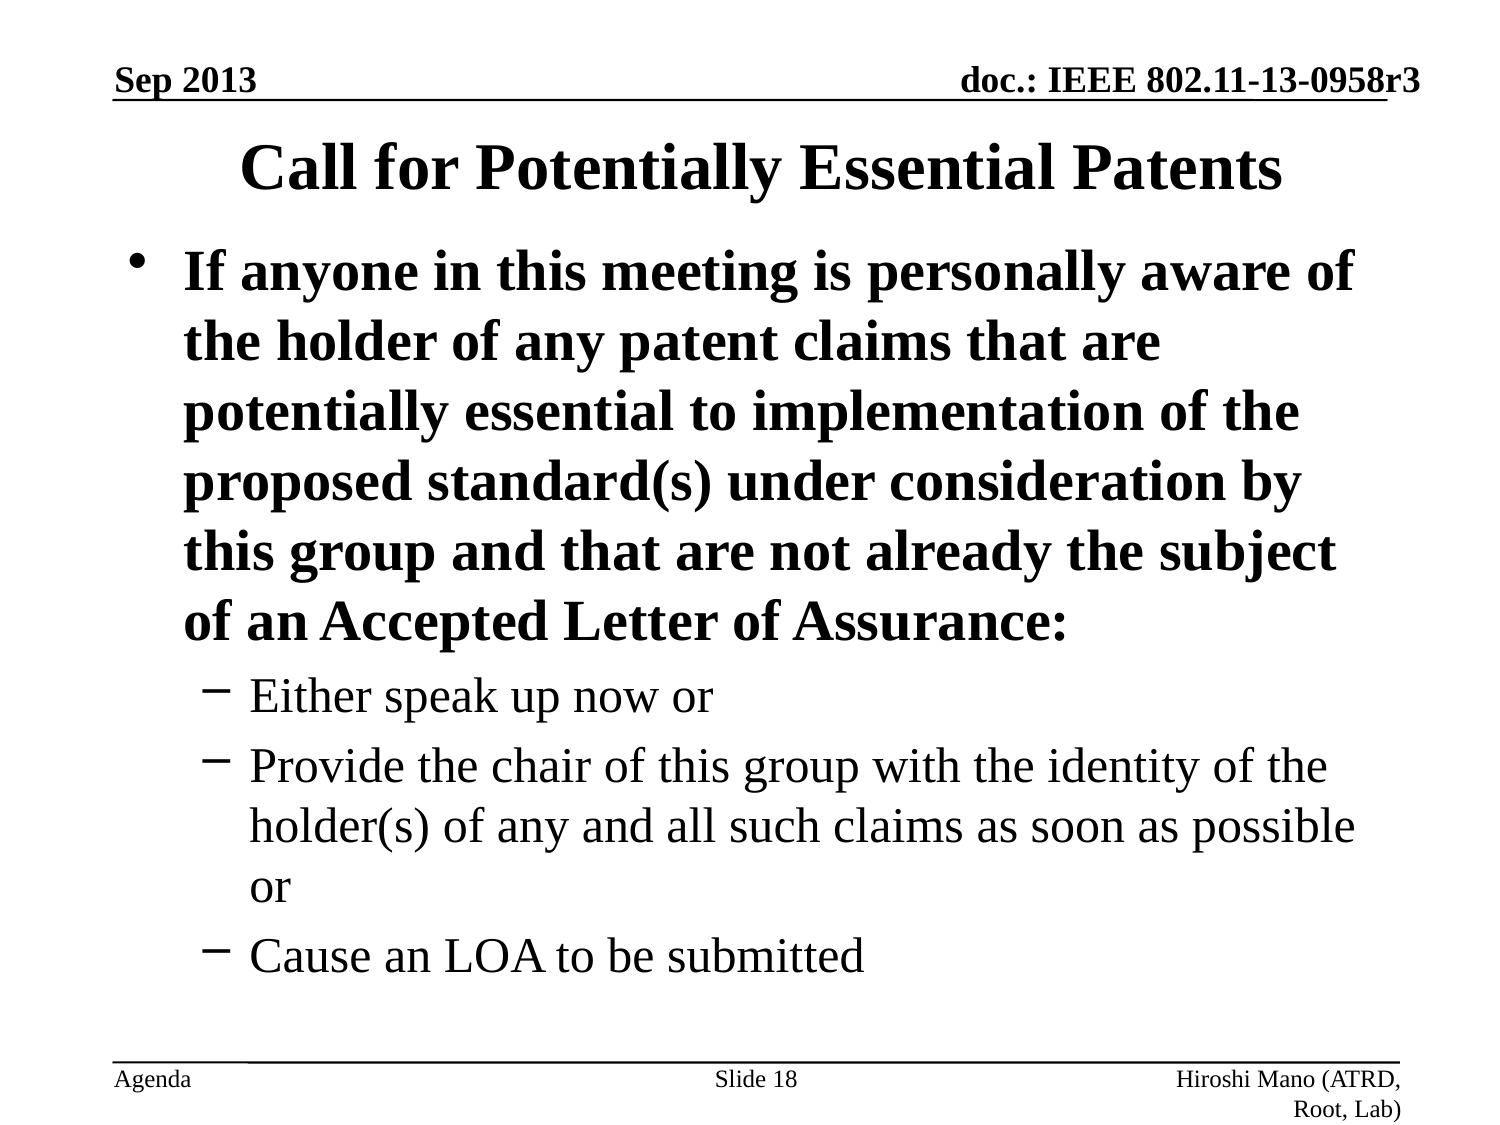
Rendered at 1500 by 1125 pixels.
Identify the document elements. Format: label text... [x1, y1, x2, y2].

title Call for Potentially Essential Patents [49, 112, 1476, 213]
slide_number Slide 18 [712, 1061, 800, 1093]
footer Hiroshi Mano (ATRD, Root, Lab) [1171, 1061, 1402, 1093]
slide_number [114, 54, 259, 101]
list If anyone in this meeting is personally aware of the holder of any patent claims that are potentially essential to implementation of the proposed standard(s) under consideration by this group and that are not already the subject of an Accepted Letter of Assurance: Either speak up now or Provide the chair of this group with the identity of the holder(s) of any and all such claims as soon as possible or Cause an LOA to be submitted [112, 224, 1388, 1001]
